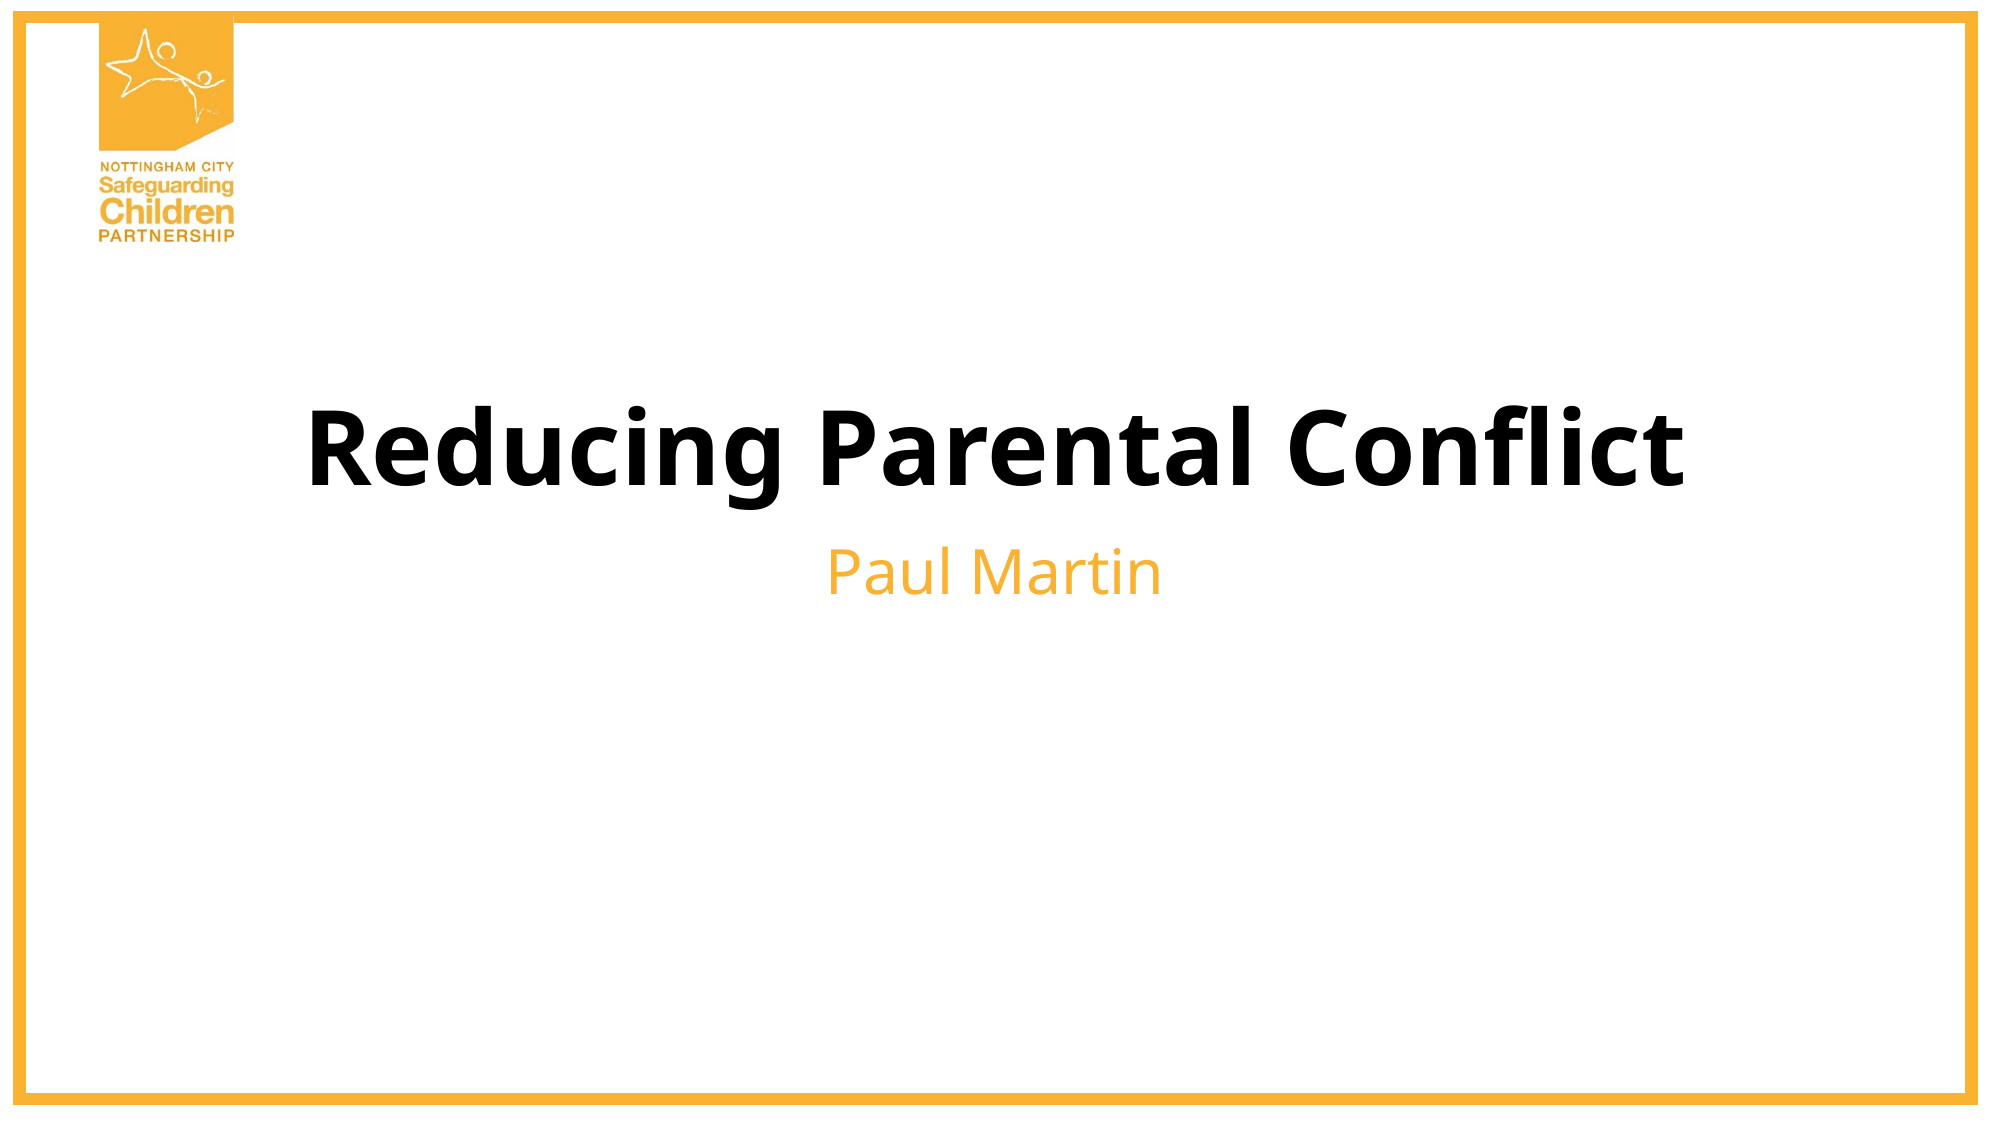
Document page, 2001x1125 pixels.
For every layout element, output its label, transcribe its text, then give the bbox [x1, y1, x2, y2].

text_box Reducing Parental Conflict [58, 373, 1932, 514]
text_box [18, 16, 1972, 1100]
text_box Paul Martin [557, 500, 1434, 616]
picture [99, 17, 234, 242]
